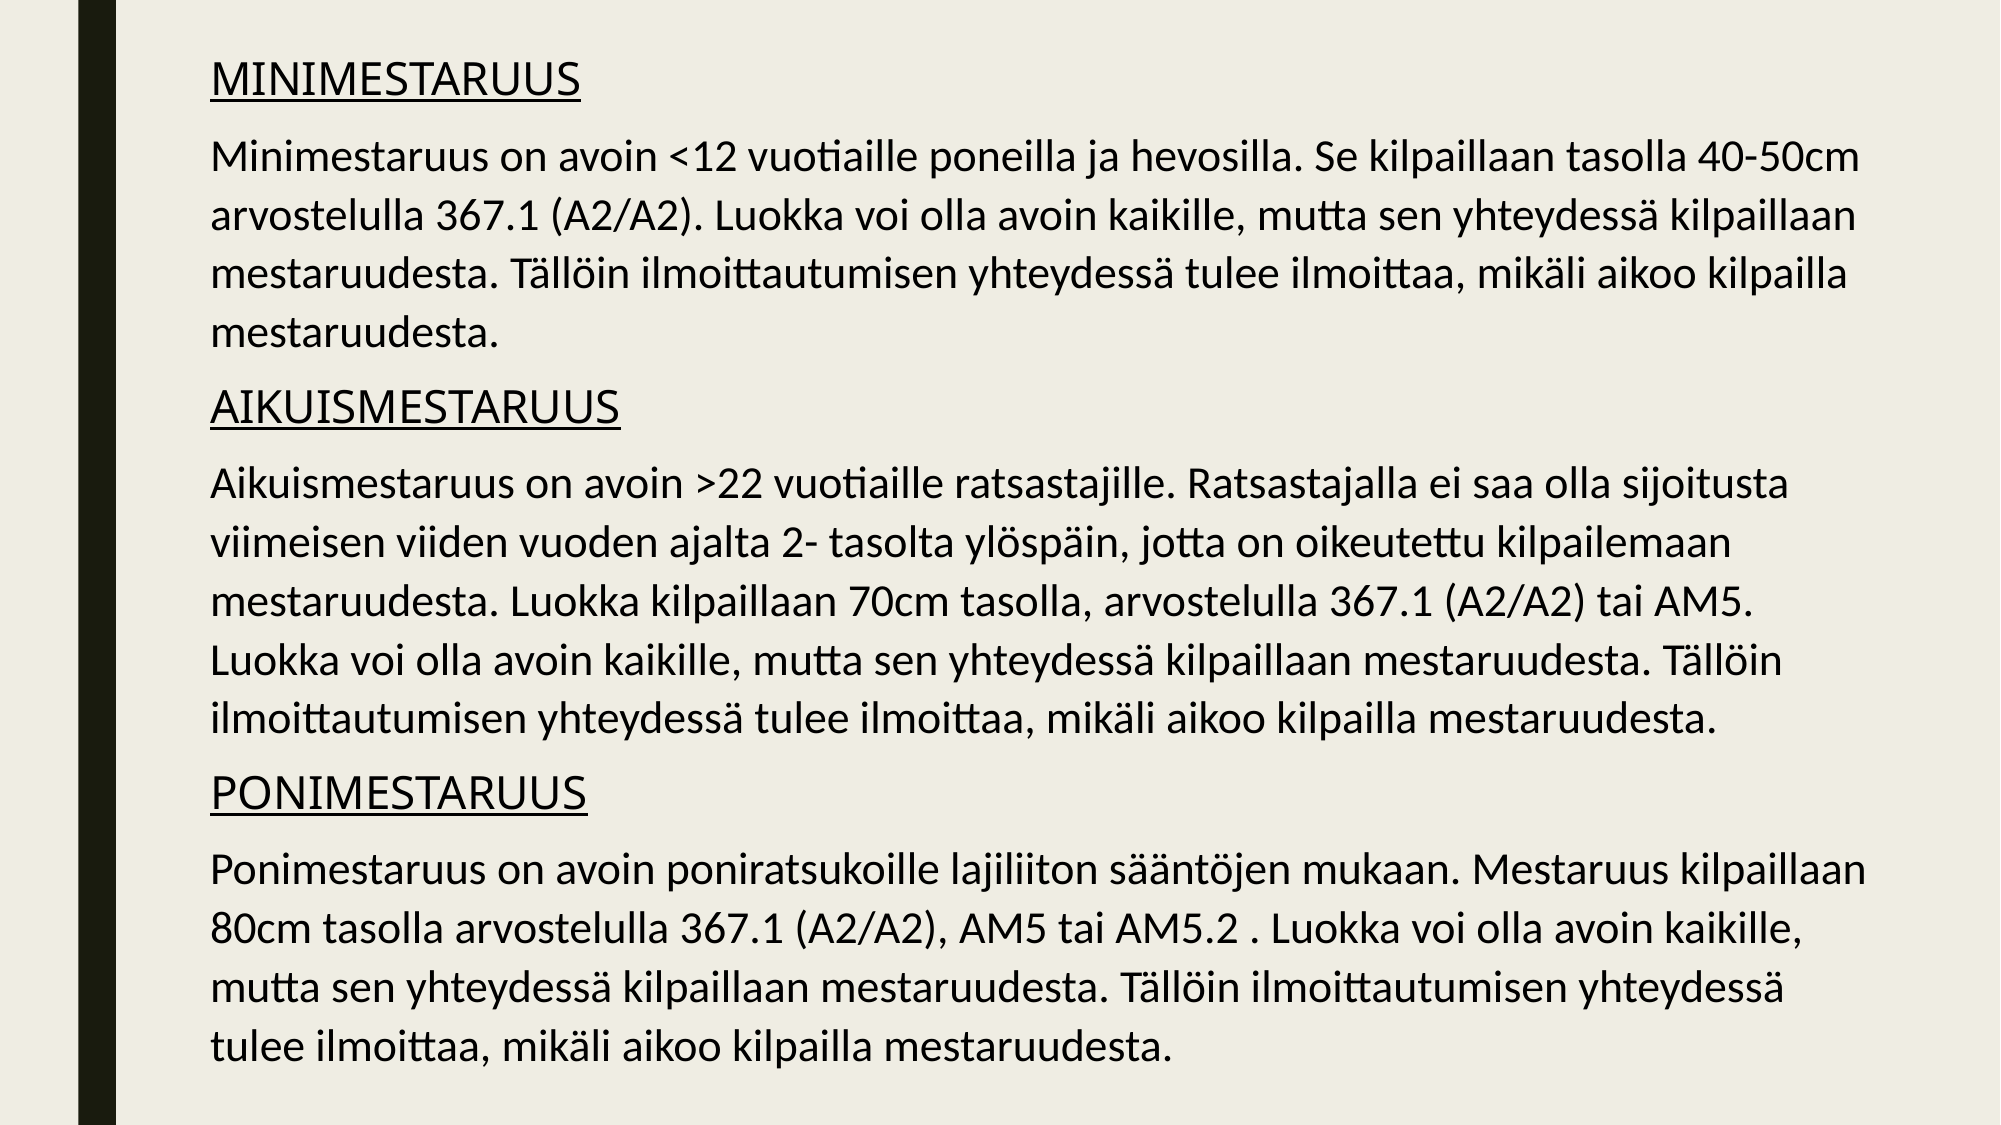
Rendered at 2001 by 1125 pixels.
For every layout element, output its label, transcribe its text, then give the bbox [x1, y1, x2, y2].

text_box MINIMESTARUUS Minimestaruus on avoin <12 vuotiaille poneilla ja hevosilla. Se kilpaillaan tasolla 40-50cm arvostelulla 367.1 (A2/A2). Luokka voi olla avoin kaikille, mutta sen yhteydessä kilpaillaan mestaruudesta. Tällöin ilmoittautumisen yhteydessä tulee ilmoittaa, mikäli aikoo kilpailla mestaruudesta. AIKUISMESTARUUS Aikuismestaruus on avoin >22 vuotiaille ratsastajille. Ratsastajalla ei saa olla sijoitusta viimeisen viiden vuoden ajalta 2- tasolta ylöspäin, jotta on oikeutettu kilpailemaan mestaruudesta. Luokka kilpaillaan 70cm tasolla, arvostelulla 367.1 (A2/A2) tai AM5. Luokka voi olla avoin kaikille, mutta sen yhteydessä kilpaillaan mestaruudesta. Tällöin ilmoittautumisen yhteydessä tulee ilmoittaa, mikäli aikoo kilpailla mestaruudesta. PONIMESTARUUS Ponimestaruus on avoin poniratsukoille lajiliiton sääntöjen mukaan. Mestaruus kilpaillaan 80cm tasolla arvostelulla 367.1 (A2/A2), AM5 tai AM5.2 . Luokka voi olla avoin kaikille, mutta sen yhteydessä kilpaillaan mestaruudesta. Tällöin ilmoittautumisen yhteydessä tulee ilmoittaa, mikäli aikoo kilpailla mestaruudesta. [195, 38, 1903, 1078]
